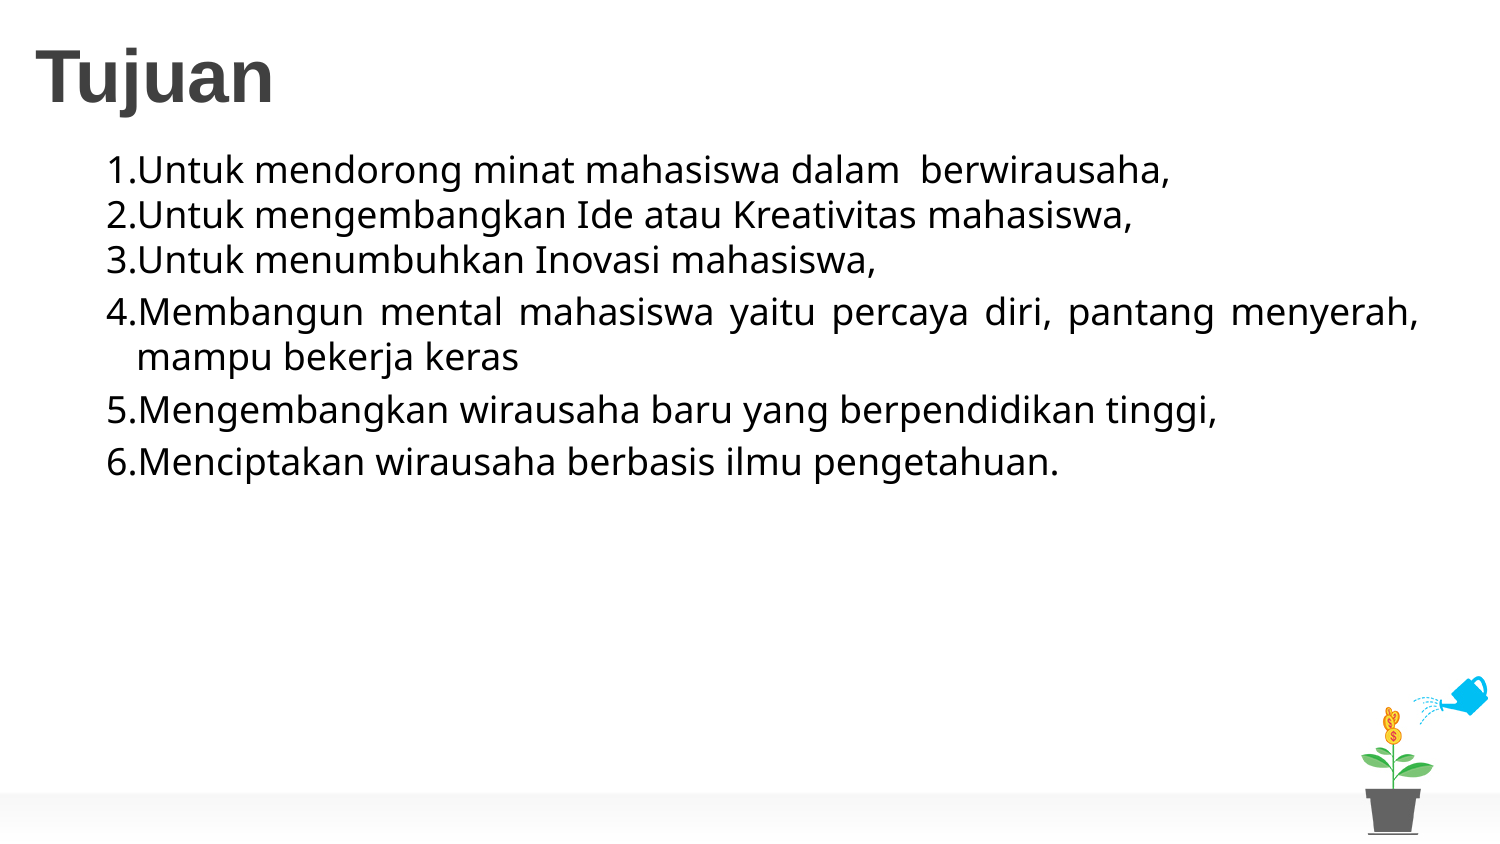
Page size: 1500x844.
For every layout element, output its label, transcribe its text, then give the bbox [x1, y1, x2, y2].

list 1.Untuk mendorong minat mahasiswa dalam berwirausaha, 2.Untuk mengembangkan Ide atau Kreativitas mahasiswa, 3.Untuk menumbuhkan Inovasi mahasiswa, 4.Membangun mental mahasiswa yaitu percaya diri, pantang menyerah, mampu bekerja keras 5.Mengembangkan wirausaha baru yang berpendidikan tinggi, 6.Menciptakan wirausaha berbasis ilmu pengetahuan. [41, 146, 1436, 630]
picture [0, 146, 1500, 844]
title Tujuan [0, 0, 1500, 146]
